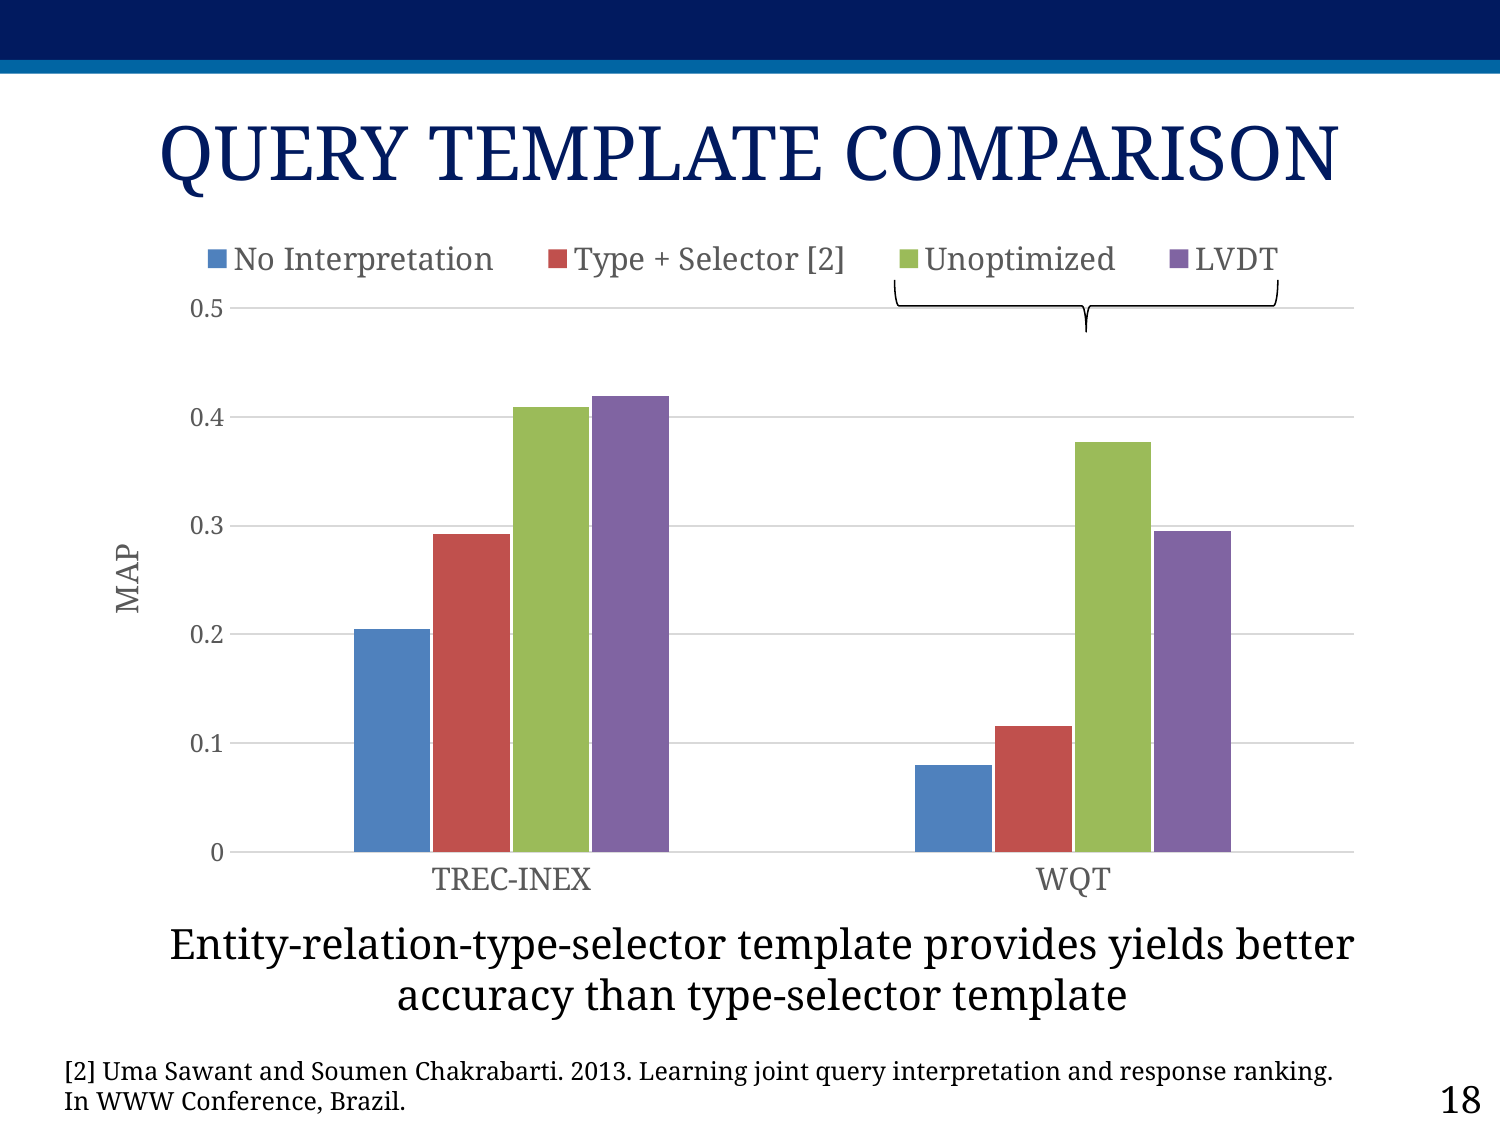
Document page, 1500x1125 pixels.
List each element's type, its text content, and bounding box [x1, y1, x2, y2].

chart [74, 209, 1377, 912]
text_box [2] Uma Sawant and Soumen Chakrabarti. 2013. Learning joint query interpretation and response ranking. In WWW Conference, Brazil. [49, 1048, 1377, 1123]
text_box Entity-relation-type-selector template provides yields better accuracy than type-selector template [112, 910, 1413, 1026]
title Query Template Comparison [75, 78, 1425, 222]
